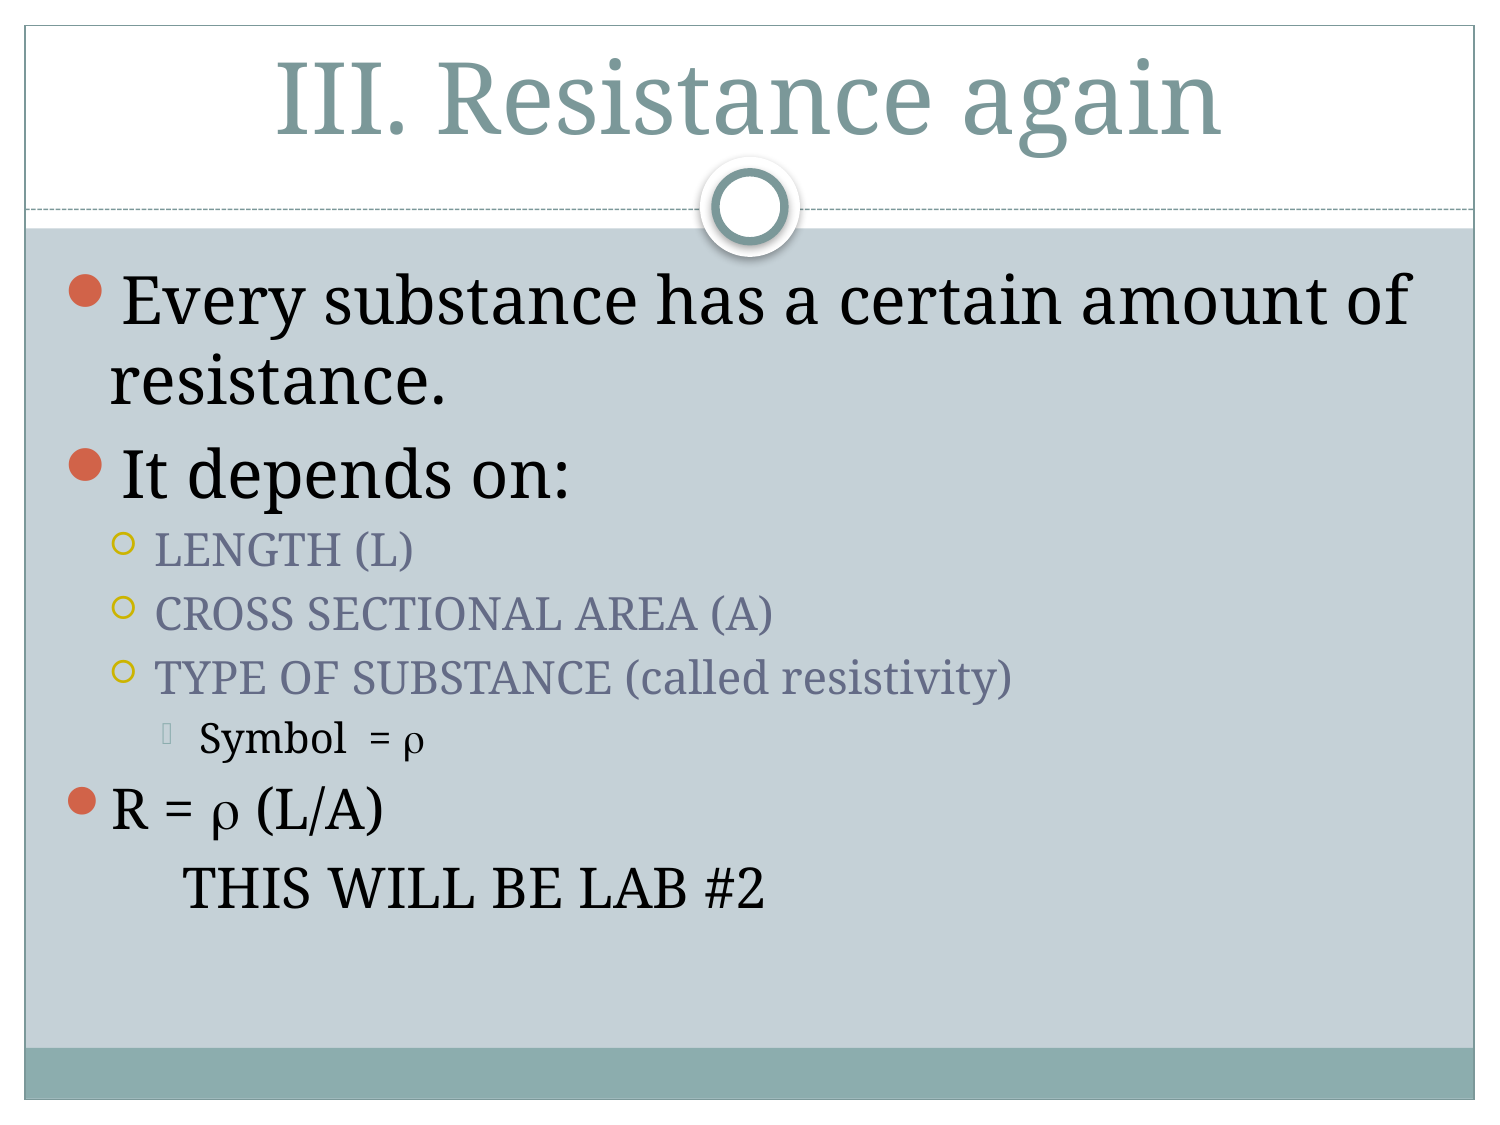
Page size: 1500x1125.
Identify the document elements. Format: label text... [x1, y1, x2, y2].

title III. Resistance again [49, 37, 1450, 162]
list Every substance has a certain amount of resistance. It depends on: LENGTH (L) CROSS SECTIONAL AREA (A) TYPE OF SUBSTANCE (called resistivity) Symbol =  R =  (L/A) THIS WILL BE LAB #2 [49, 250, 1445, 1001]
